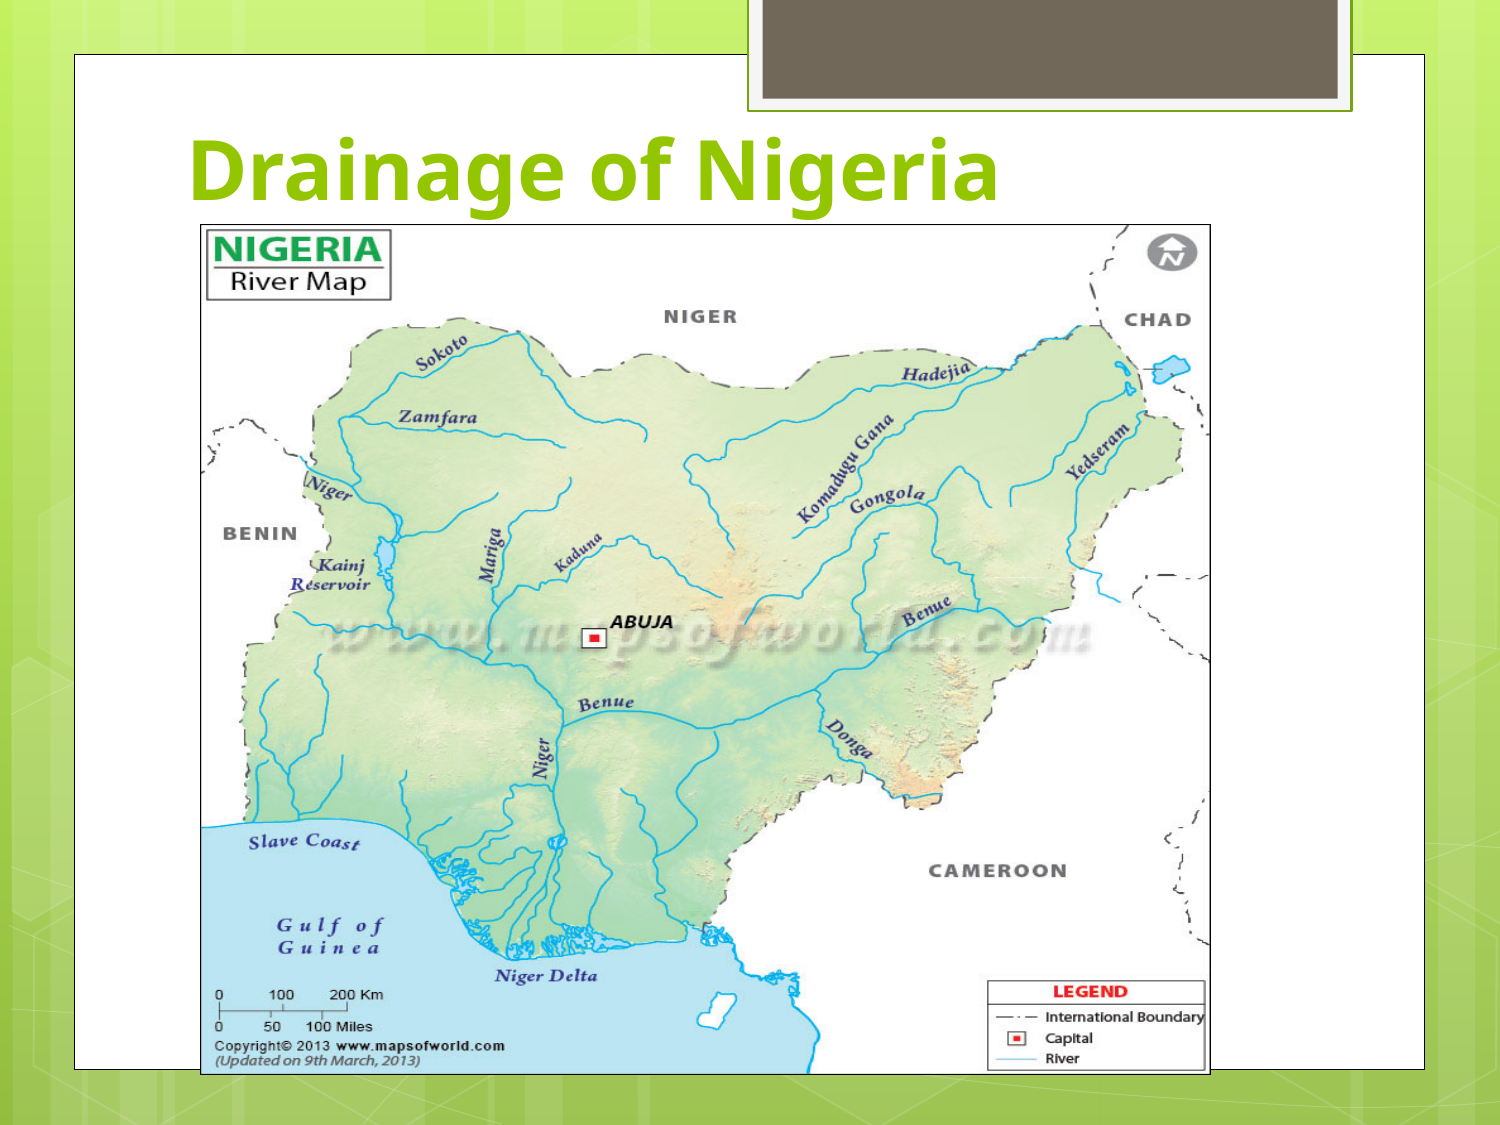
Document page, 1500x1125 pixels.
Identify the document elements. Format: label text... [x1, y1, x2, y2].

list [199, 224, 1211, 1076]
title Drainage of Nigeria [171, 50, 1324, 225]
